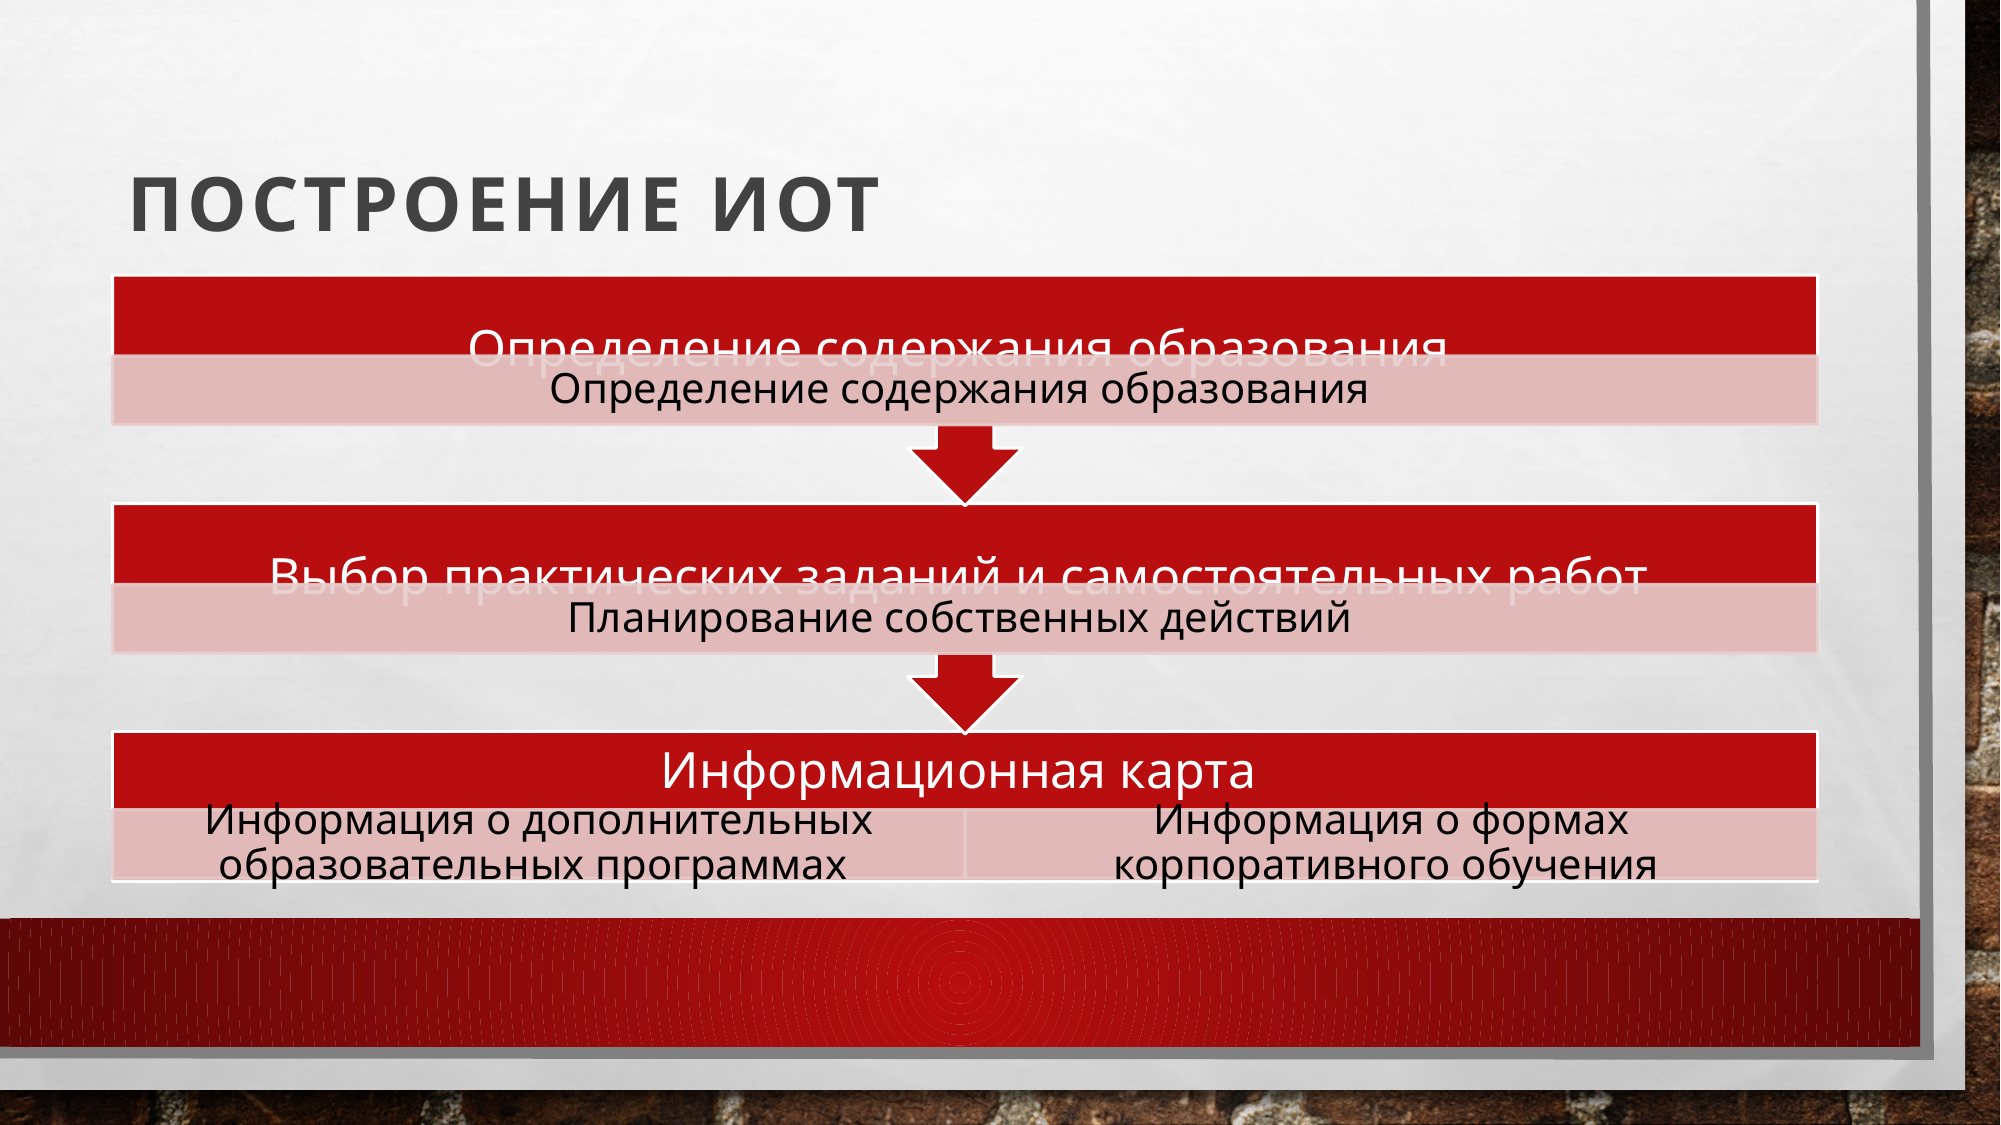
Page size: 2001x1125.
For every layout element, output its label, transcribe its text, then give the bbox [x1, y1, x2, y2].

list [112, 274, 1818, 883]
title Построение ИОТ [112, 112, 1818, 273]
picture [0, 0, 2000, 1125]
